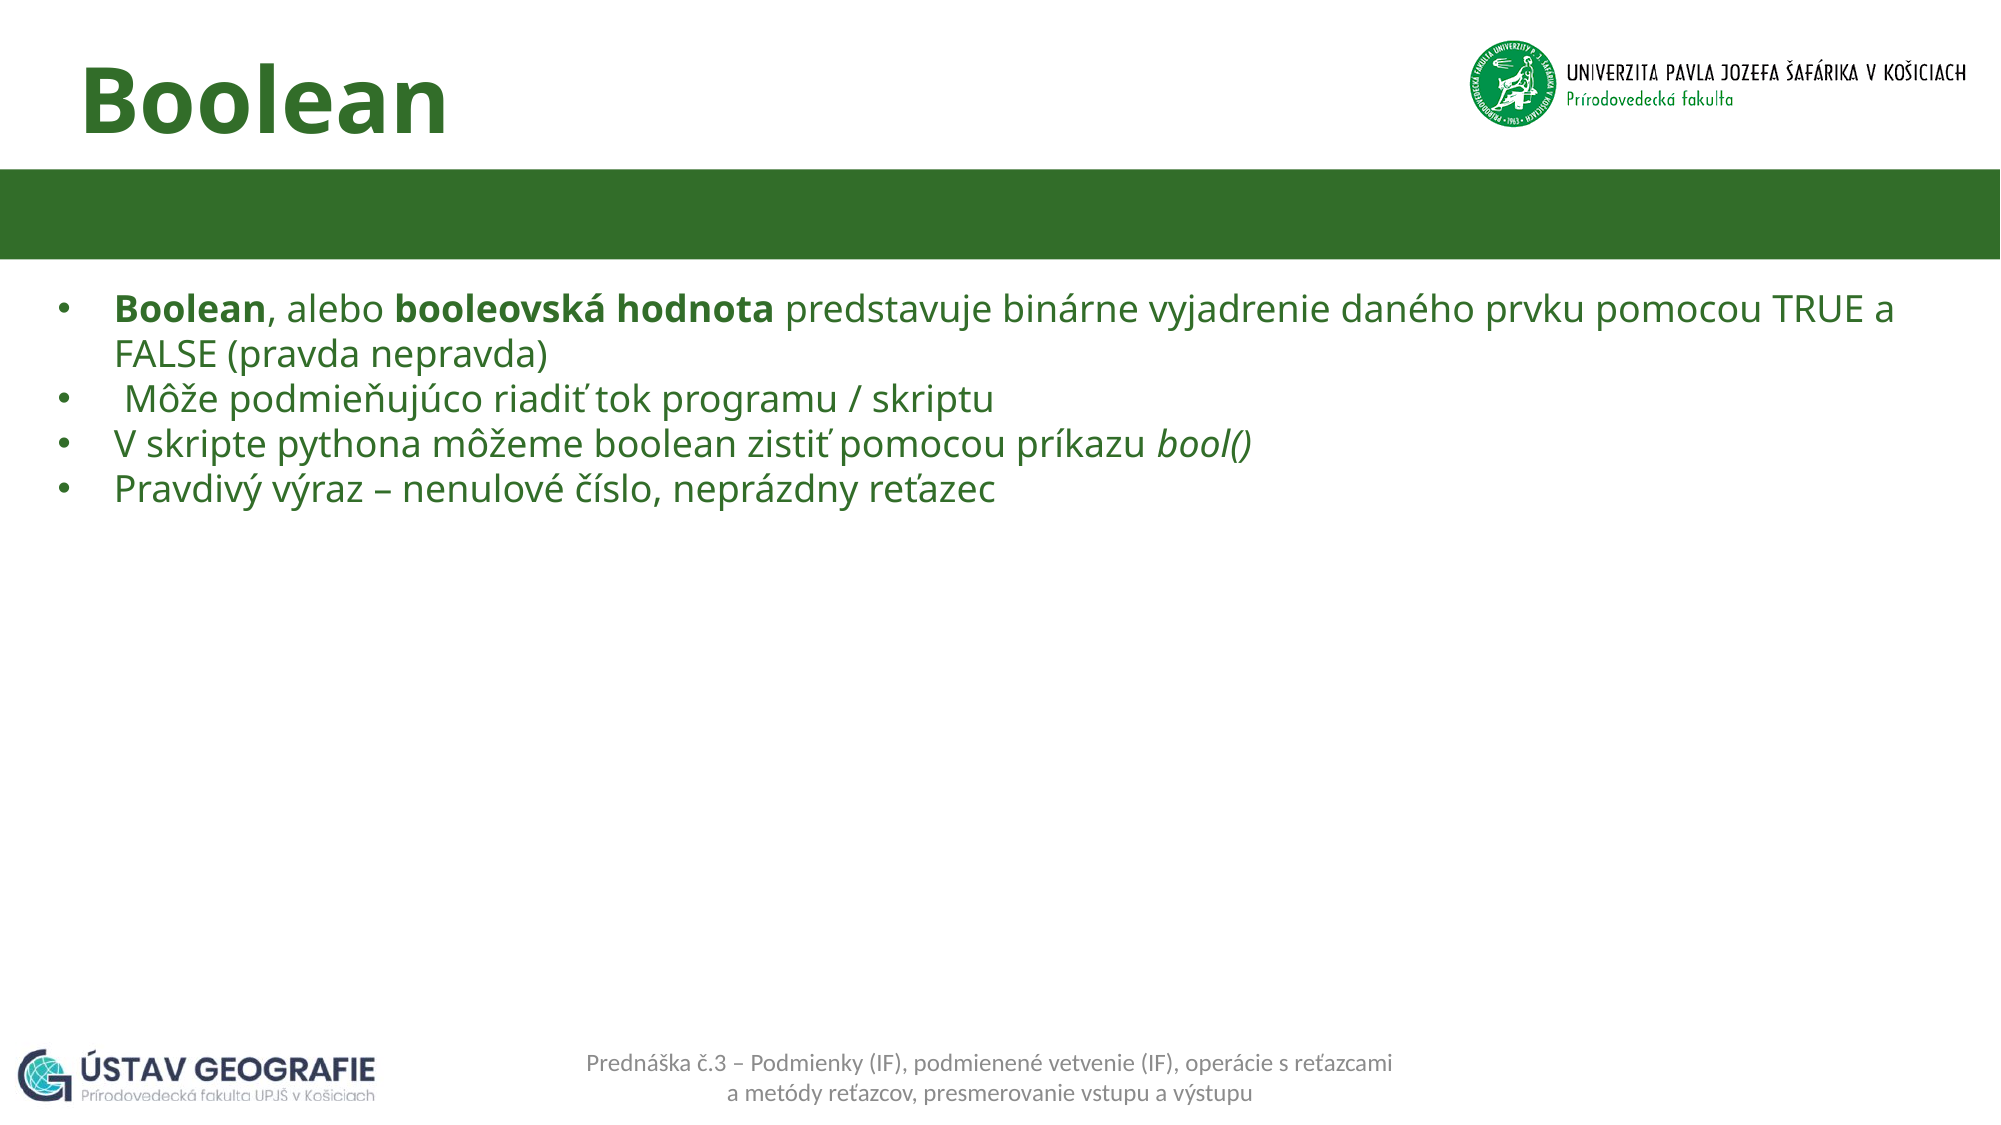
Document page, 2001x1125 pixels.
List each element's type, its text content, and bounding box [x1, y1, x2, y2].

footer Prednáška č.3 – Podmienky (IF), podmienené vetvenie (IF), operácie s reťazcami a metódy reťazcov, presmerovanie vstupu a výstupu [568, 1046, 1413, 1107]
text_box Boolean, alebo booleovská hodnota predstavuje binárne vyjadrenie daného prvku pomocou TRUE a FALSE (pravda nepravda) Môže podmieňujúco riadiť tok programu / skriptu V skripte pythona môžeme boolean zistiť pomocou príkazu bool() Pravdivý výraz – nenulové číslo, neprázdny reťazec [42, 277, 1939, 518]
picture [0, 1027, 392, 1125]
text_box Boolean [63, 34, 2000, 159]
text_box [0, 168, 2000, 260]
picture [1468, 38, 1967, 131]
